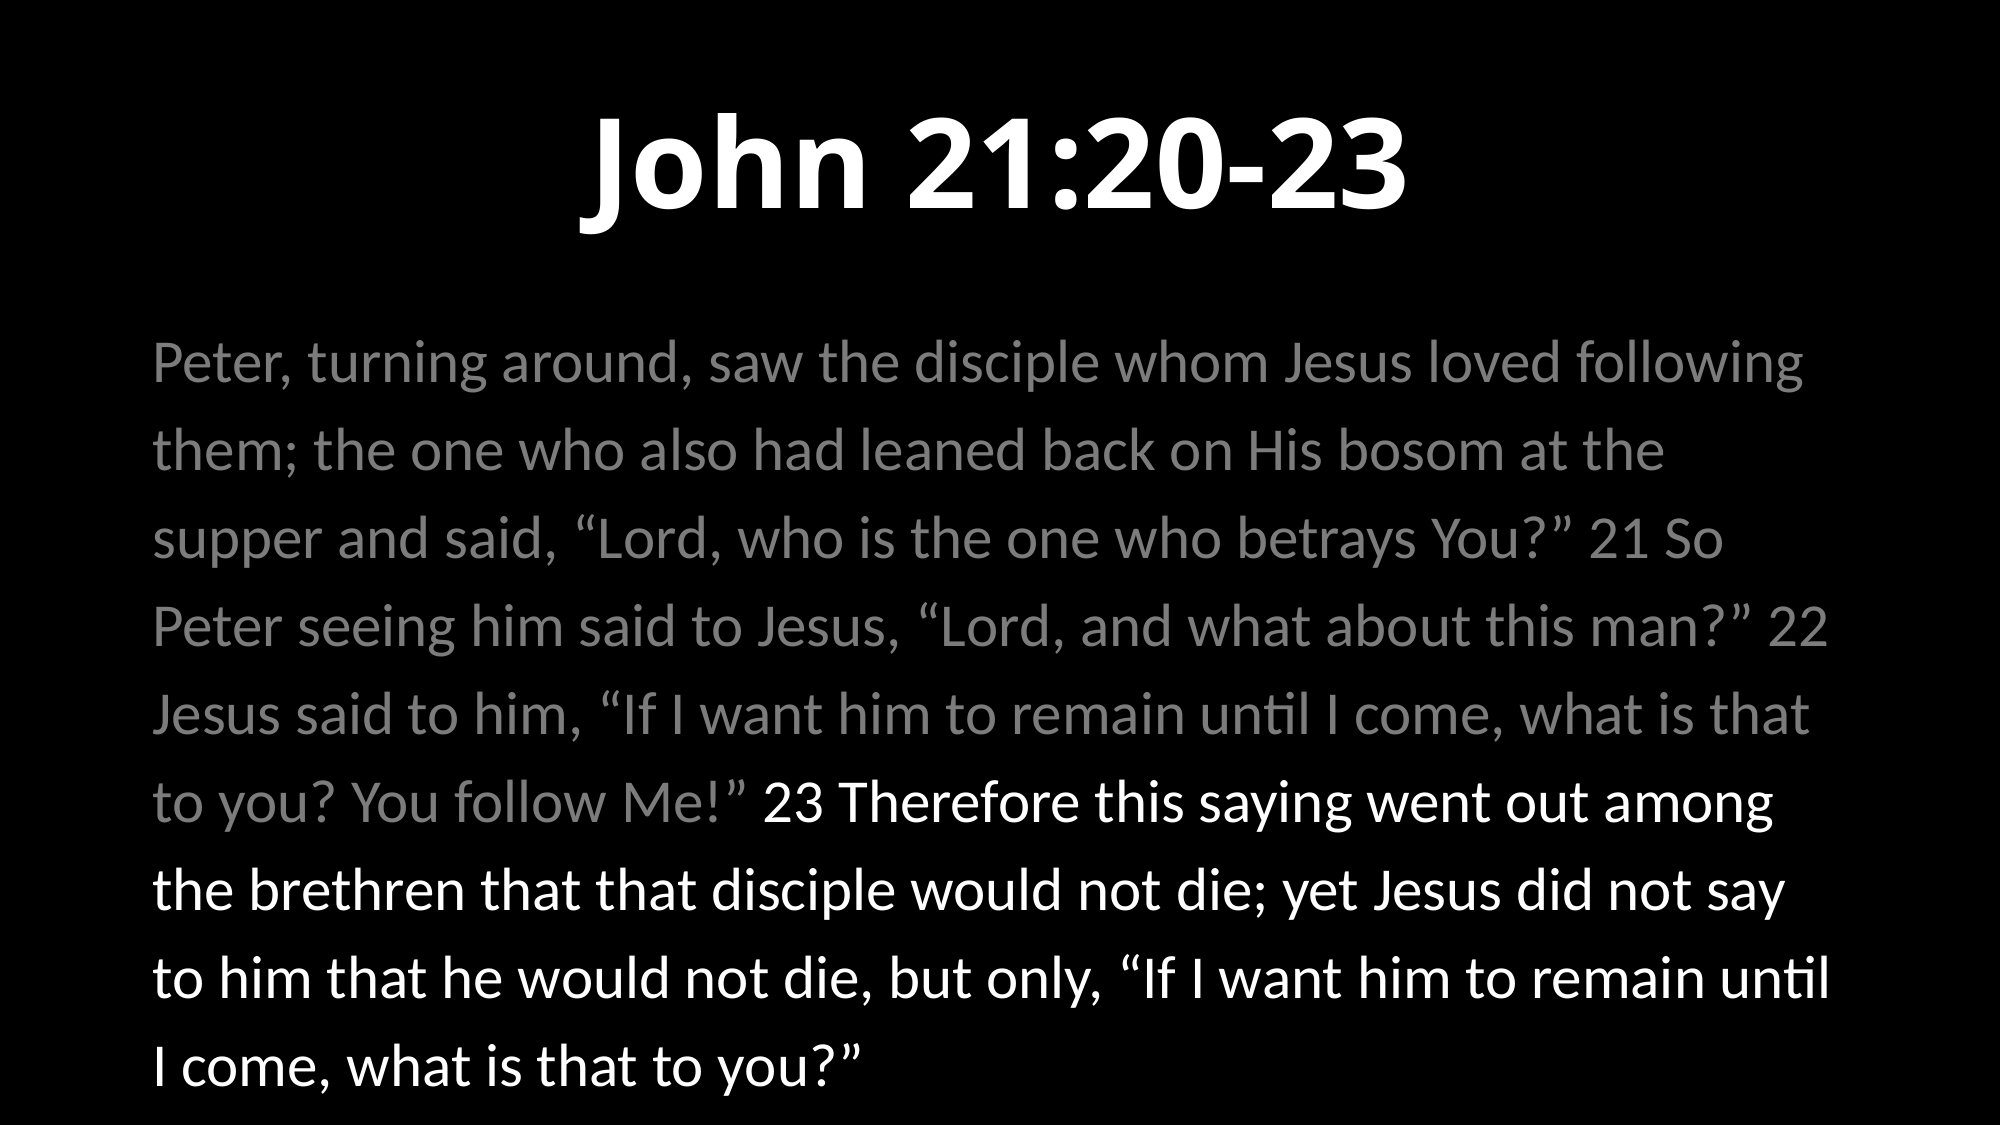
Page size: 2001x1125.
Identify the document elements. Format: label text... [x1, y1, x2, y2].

list Peter, turning around, saw the disciple whom Jesus loved following them; the one who also had leaned back on His bosom at the supper and said, “Lord, who is the one who betrays You?” 21 So Peter seeing him said to Jesus, “Lord, and what about this man?” 22 Jesus said to him, “If I want him to remain until I come, what is that to you? You follow Me!” 23 Therefore this saying went out among the brethren that that disciple would not die; yet Jesus did not say to him that he would not die, but only, “If I want him to remain until I come, what is that to you?” [137, 299, 1863, 1110]
title John 21:20-23 [137, 59, 1863, 278]
